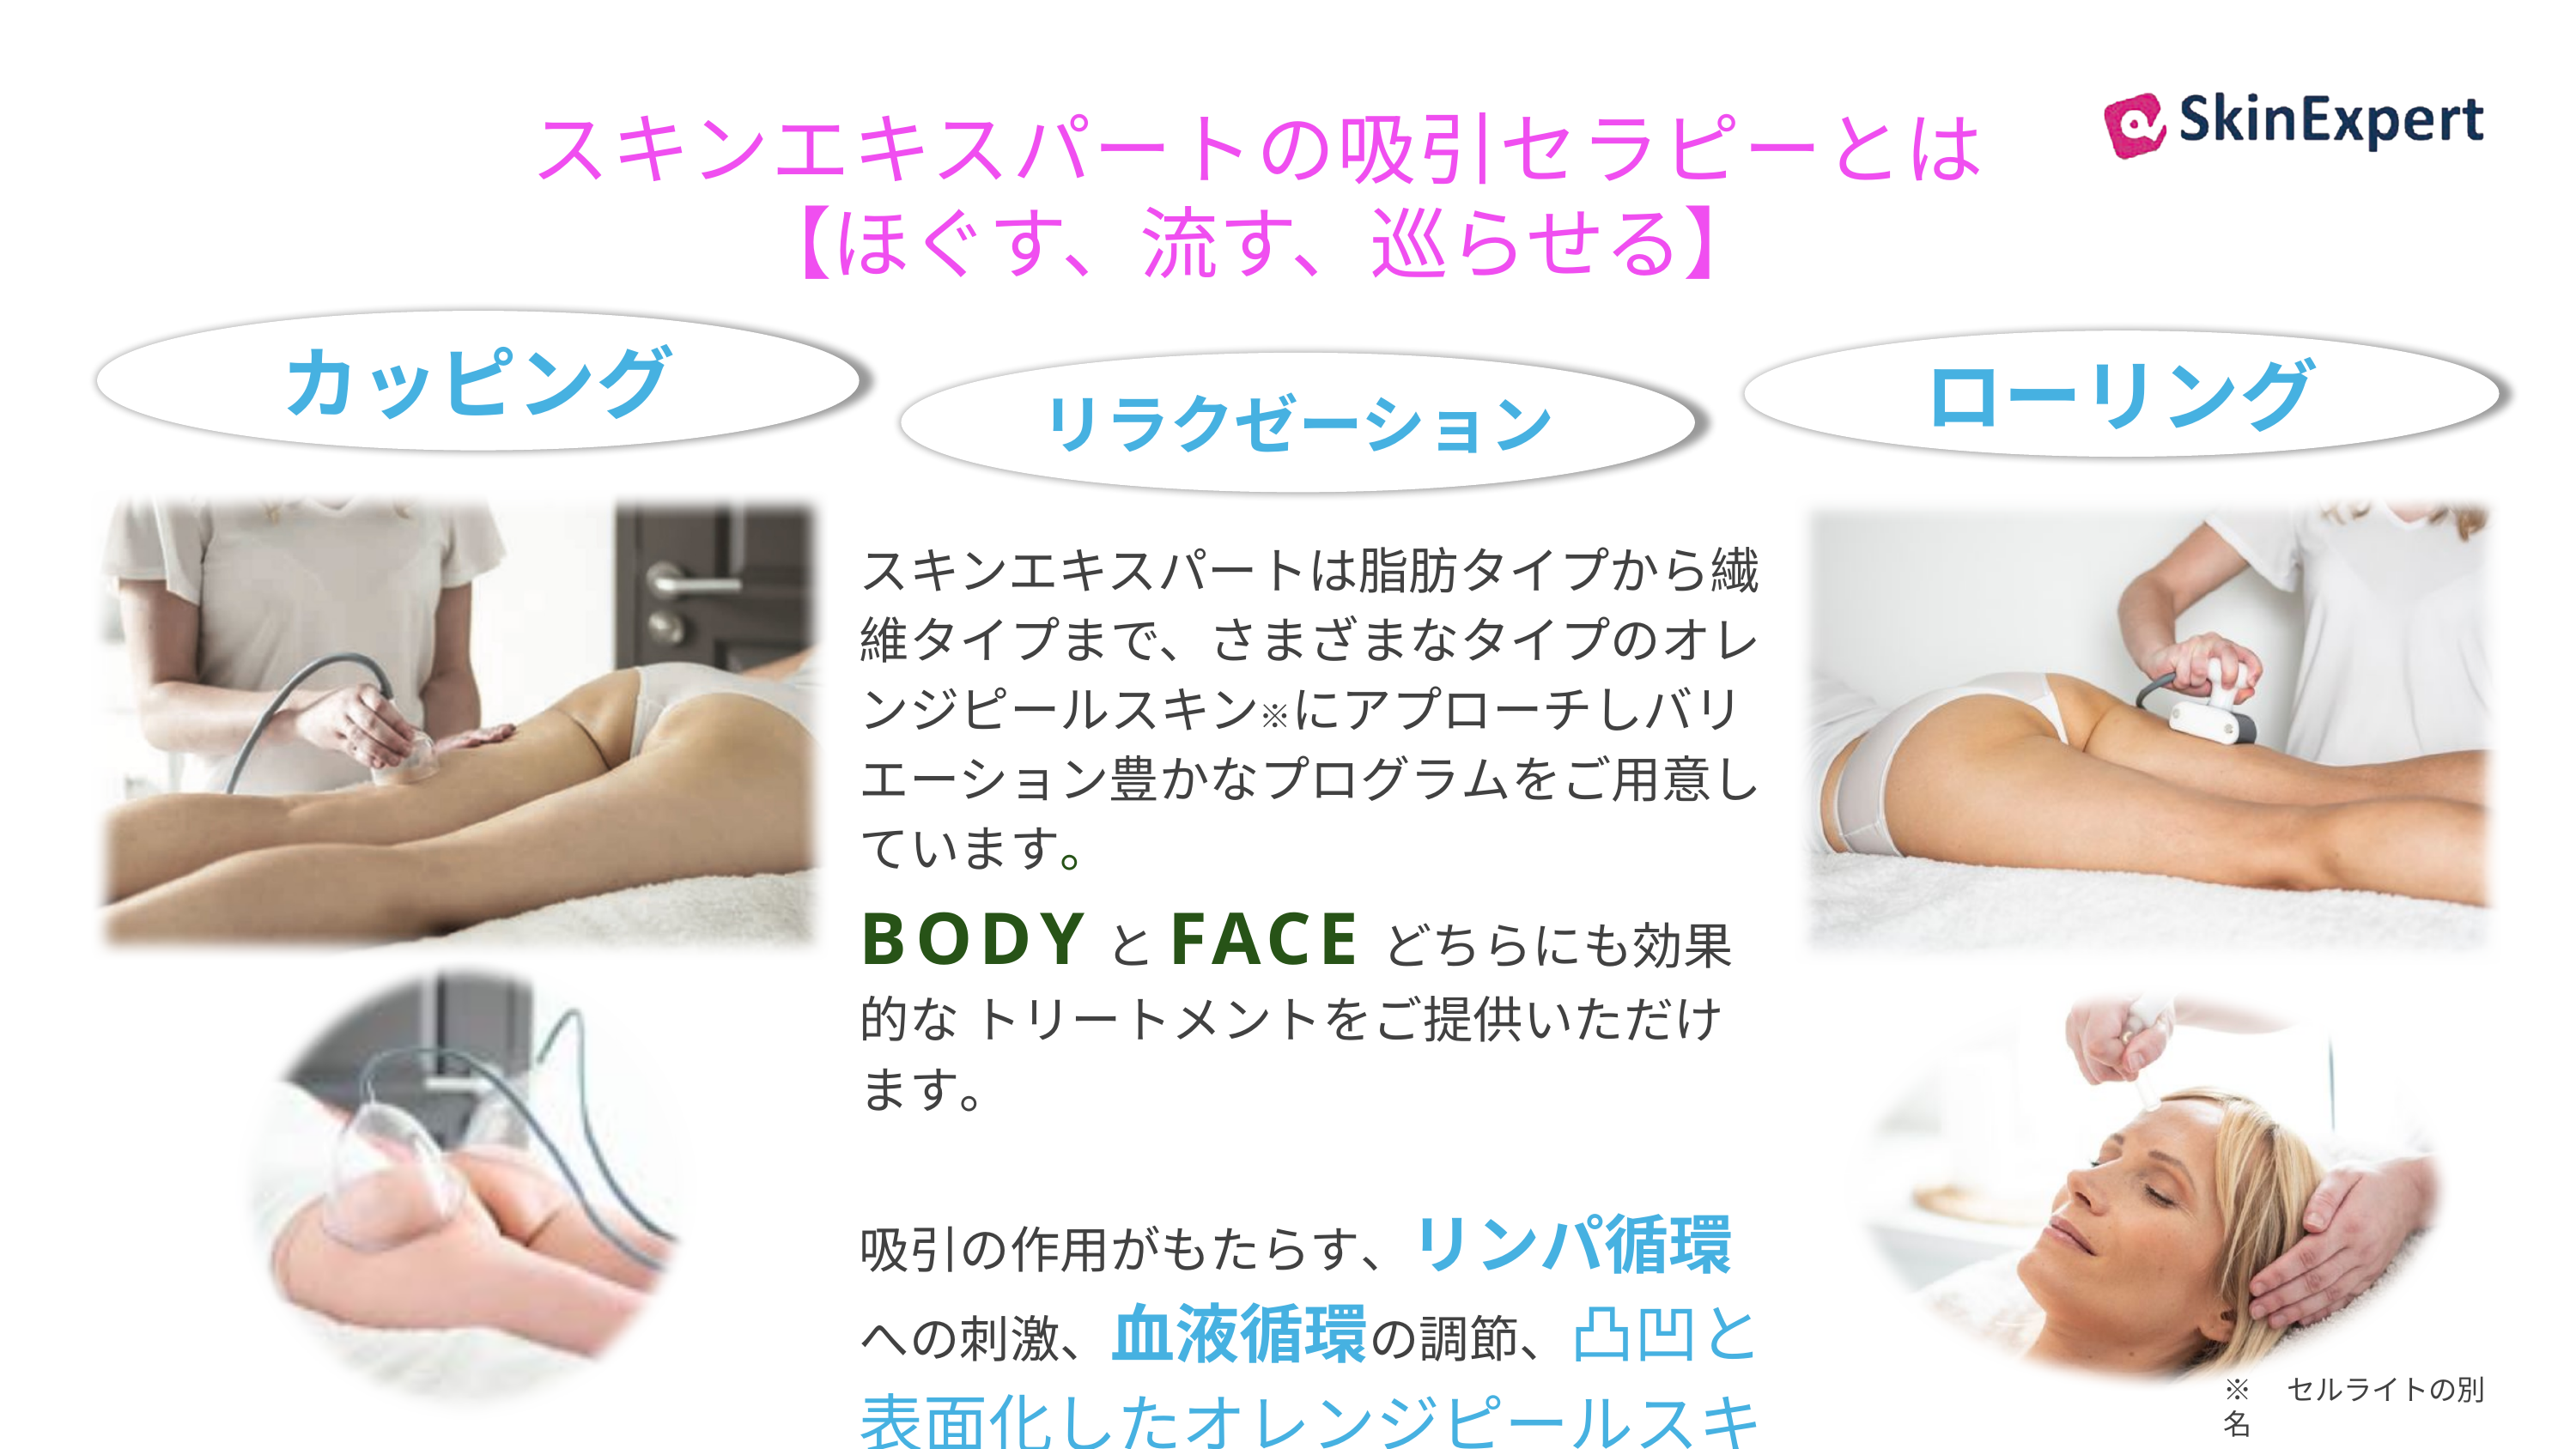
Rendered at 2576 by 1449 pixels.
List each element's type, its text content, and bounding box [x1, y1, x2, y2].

text_box カッピング [95, 309, 861, 452]
text_box ローリング [1743, 329, 2501, 458]
picture [1842, 985, 2454, 1392]
text_box スキンエキスパートは脂肪タイプから繊維タイプまで、さまざまなタイプのオレンジピールスキン※にアプローチしバリエーション豊かなプログラムをご⽤意しています。 BODYとFACEどちらにも効果的な トリートメントをご提供いただけます。 吸引の作⽤がもたらす、リンパ循環への刺激、⾎液循環の調節、凸凹と表面化したオレンジピールスキン※への徹底的にアプローチします。 [857, 527, 1771, 1449]
picture [2088, 73, 2501, 174]
text_box リラクゼーション [899, 351, 1697, 494]
picture [91, 489, 829, 1421]
text_box ※ セルライトの別名 [2221, 1370, 2501, 1441]
text_box スキンエキスパートの吸引セラピーとは 【ほぐす、流す、巡らせる】 [393, 90, 2123, 288]
picture [1795, 494, 2501, 966]
